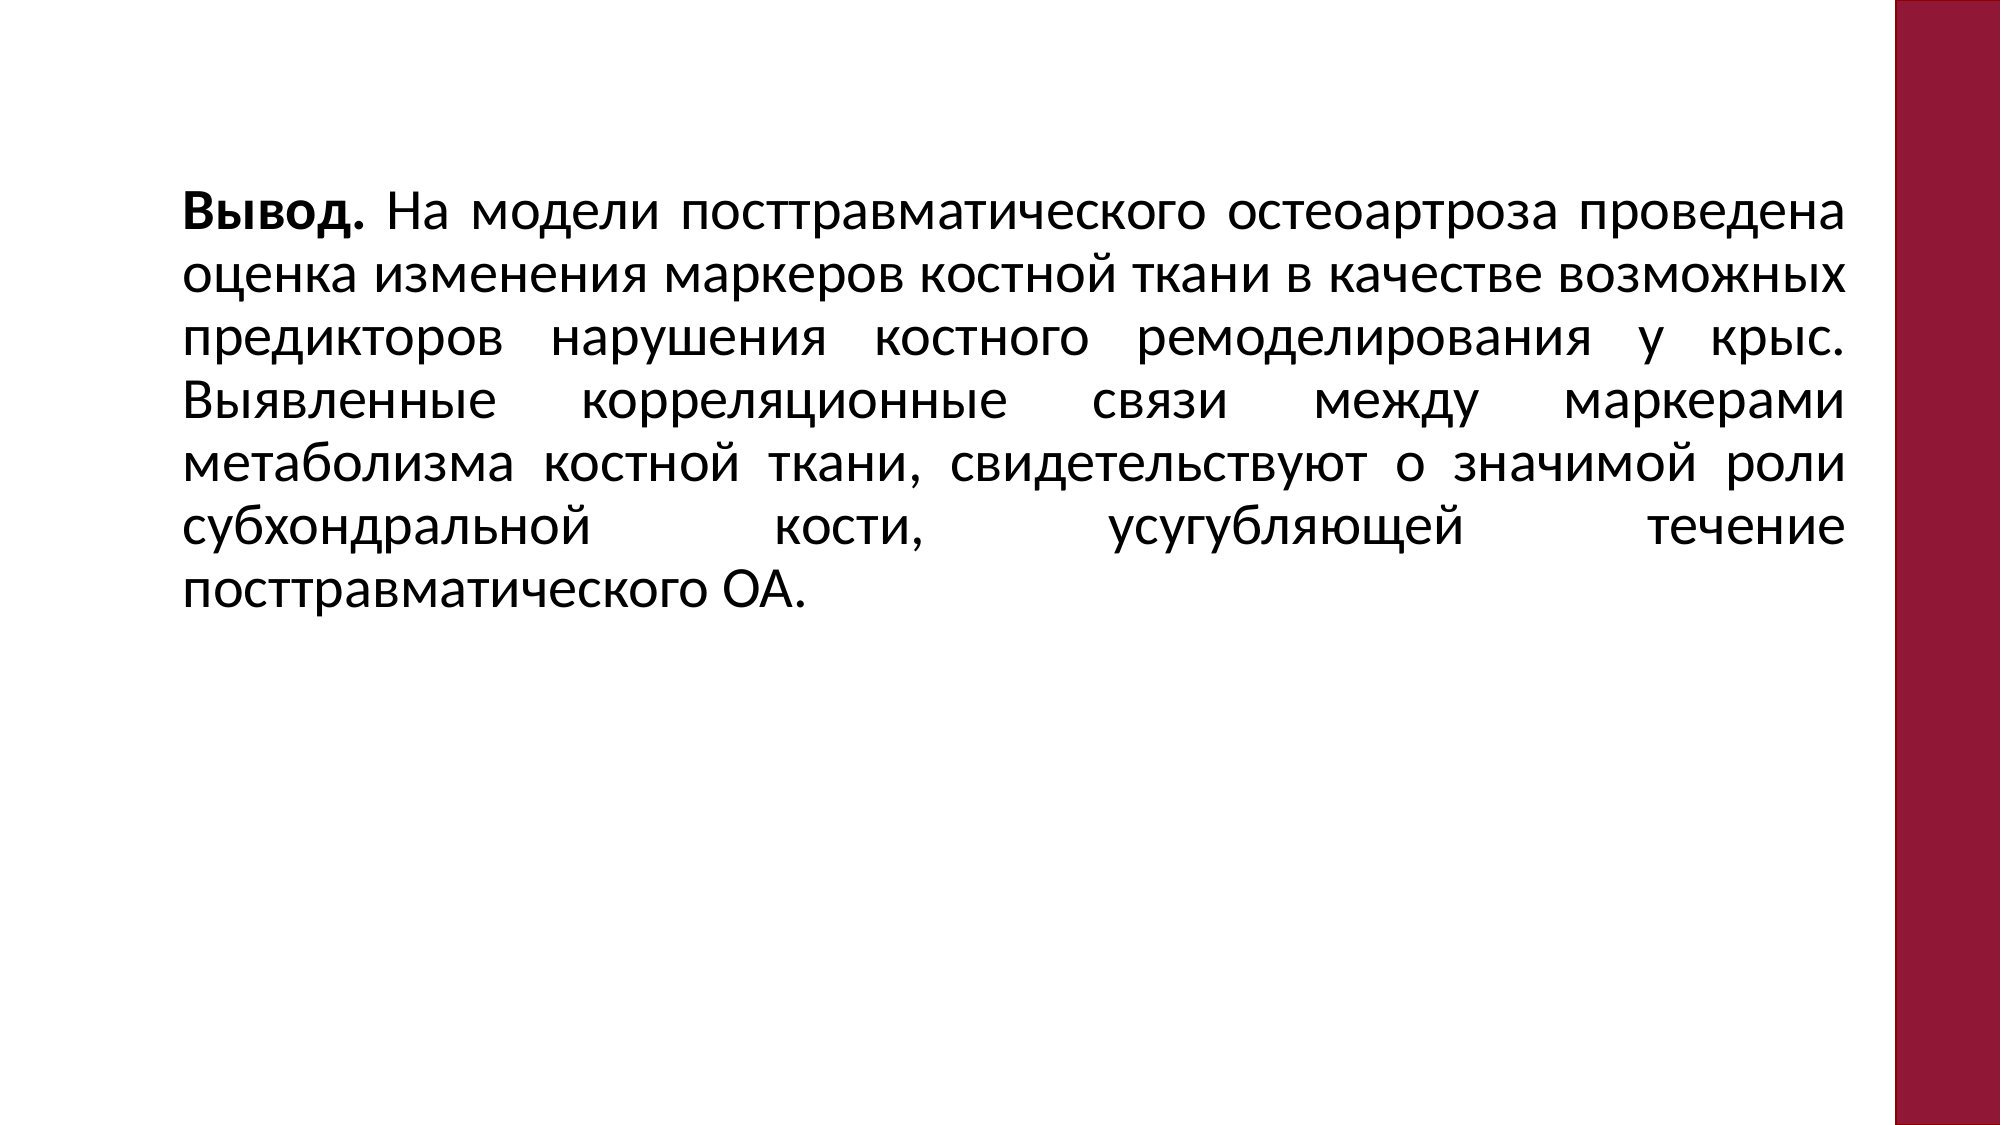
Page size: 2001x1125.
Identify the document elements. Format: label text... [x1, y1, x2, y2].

text_box [1896, 0, 2000, 1125]
list Вывод. На модели посттравматического остеоартроза проведена оценка изменения маркеров костной ткани в качестве возможных предикторов нарушения костного ремоделирования у крыс. Выявленные корреляционные связи между маркерами метаболизма костной ткани, свидетельствуют о значимой роли субхондральной кости, усугубляющей течение посттравматического ОА. [167, 171, 1863, 1014]
